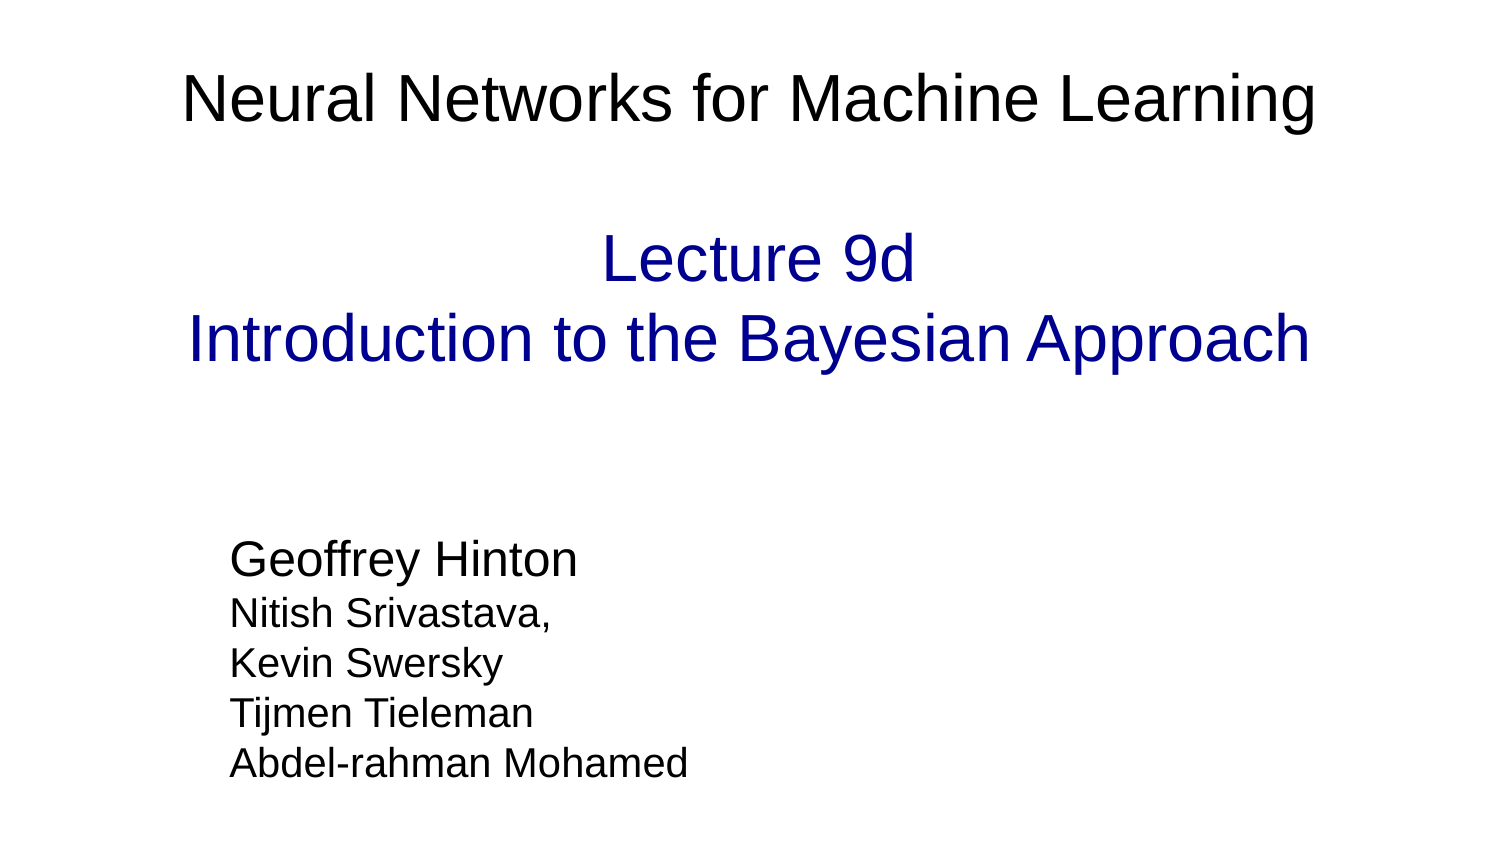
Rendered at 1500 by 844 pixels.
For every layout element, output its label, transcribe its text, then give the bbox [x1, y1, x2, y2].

title Neural Networks for Machine Learning Lecture 9d Introduction to the Bayesian Approach [112, 37, 1388, 392]
